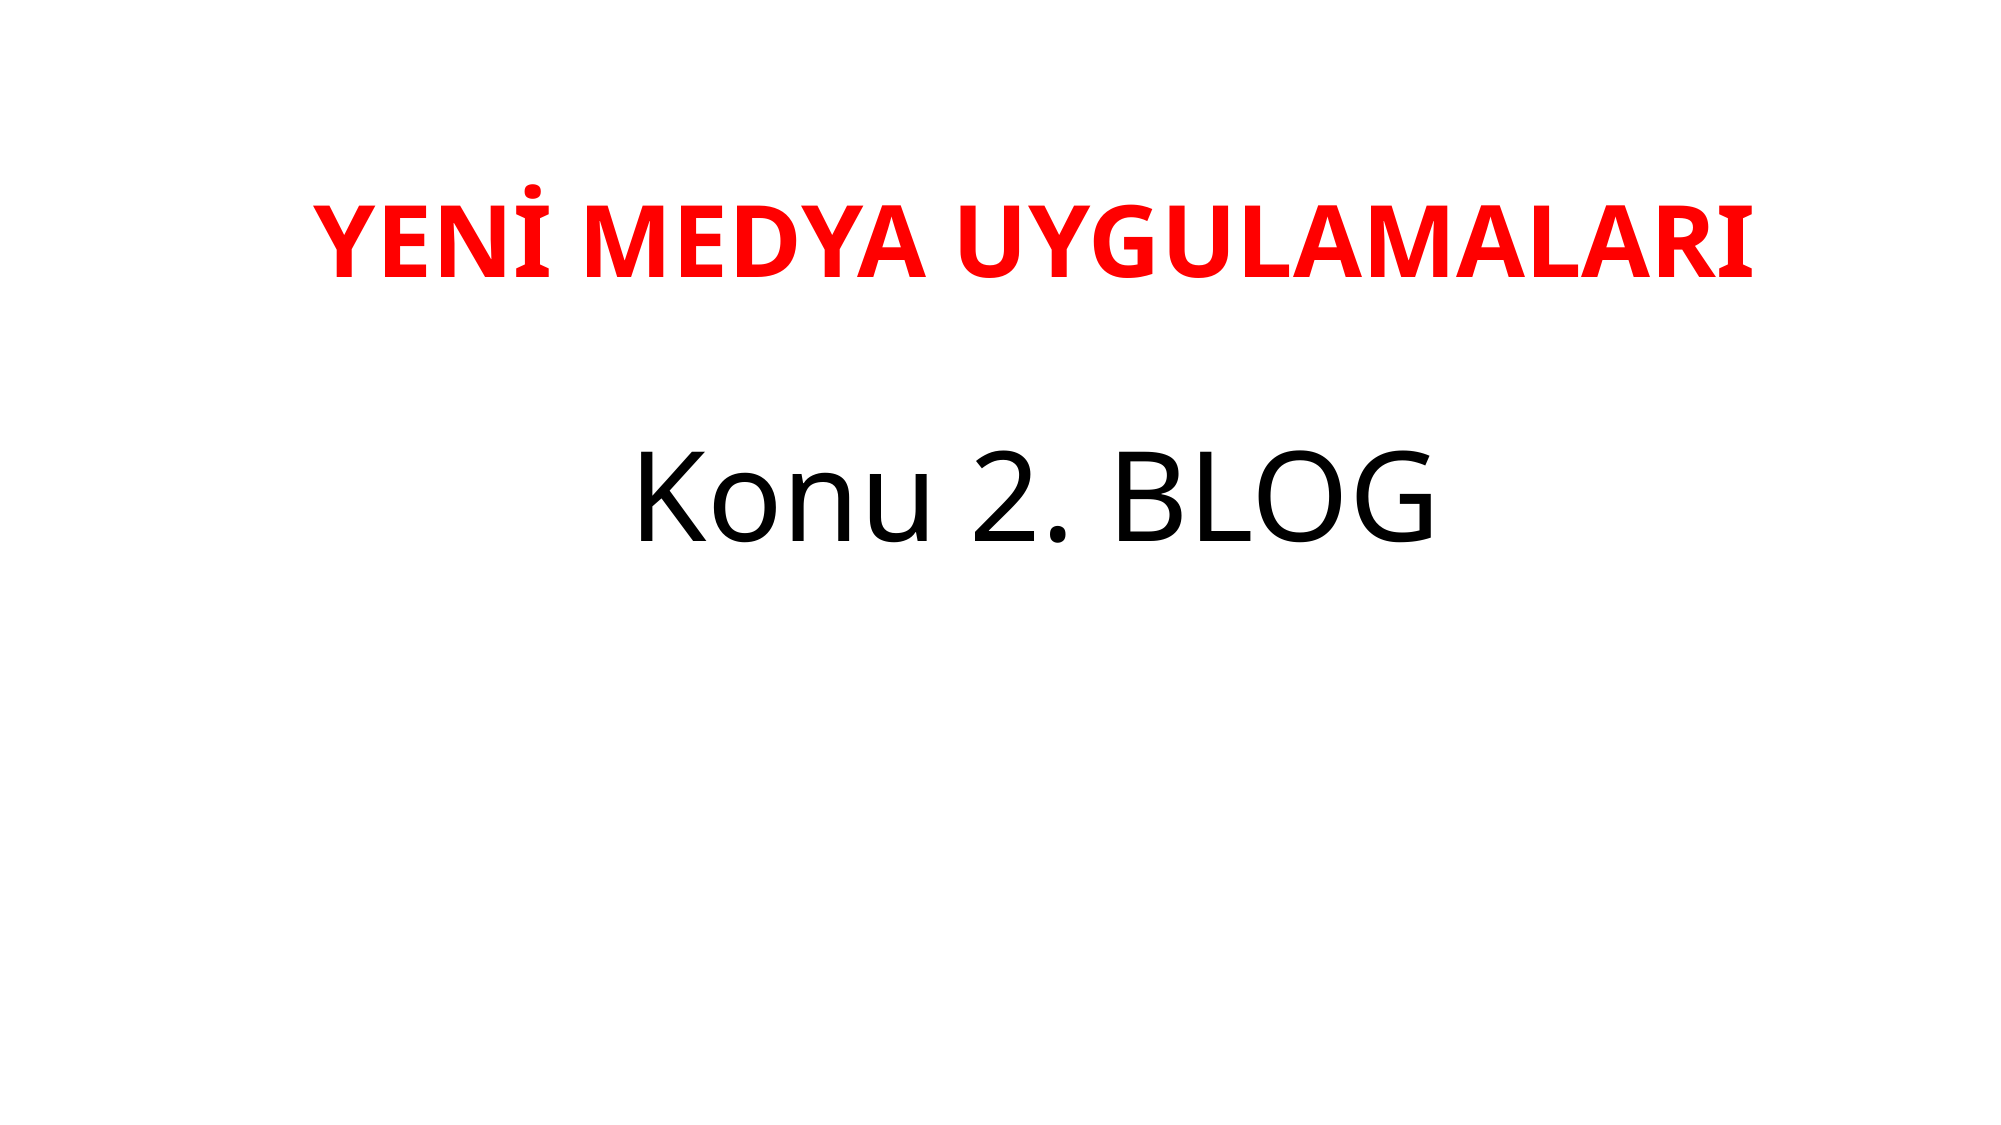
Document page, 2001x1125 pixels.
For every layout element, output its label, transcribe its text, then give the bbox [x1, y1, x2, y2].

title YENİ MEDYA UYGULAMALARI Konu 2. BLOG [160, 135, 1910, 577]
